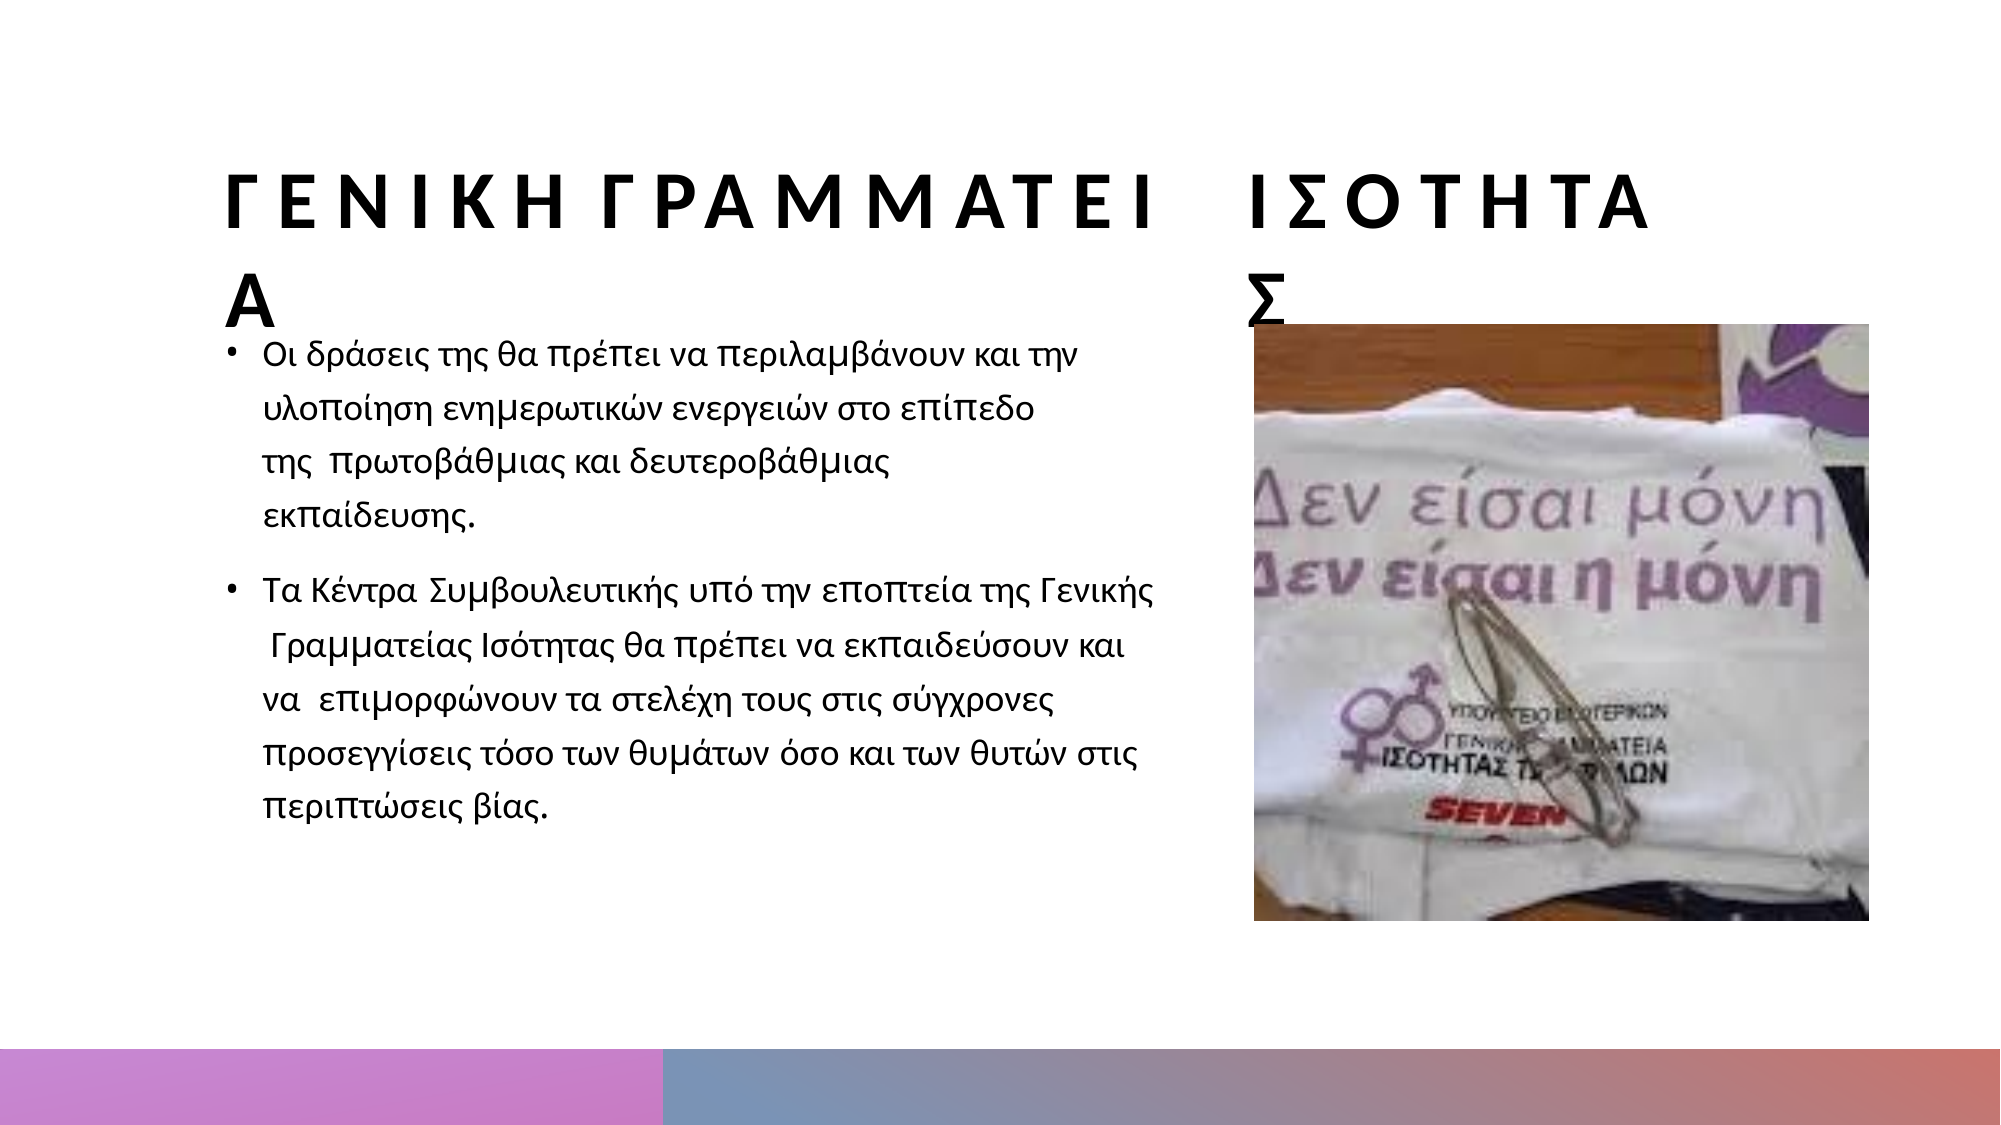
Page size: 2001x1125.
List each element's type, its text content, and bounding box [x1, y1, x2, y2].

title Γ Ε Ν Ι Κ Η Γ ΡΑ Μ Μ ΑΤ Ε Ι Α [223, 143, 1192, 344]
picture [1254, 324, 1869, 921]
picture [0, 1049, 2000, 1125]
text_box Οι δράσεις της θα πρέπει να περιλαμβάνουν και την υλοποίηση ενημερωτικών ενεργειών στο επίπεδο της πρωτοβάθμιας και δευτεροβάθμιας εκπαίδευσης. Τα Κέντρα Συμβουλευτικής υπό την εποπτεία της Γενικής Γραμματείας Ισότητας θα πρέπει να εκπαιδεύσουν και να επιμορφώνουν τα στελέχη τους στις σύγχρονες προσεγγίσεις τόσο των θυμάτων όσο και των θυτών στις περιπτώσεις βίας. [222, 318, 1156, 827]
text_box Ι Σ Ο Τ Η ΤΑ Σ [1245, 143, 1679, 344]
